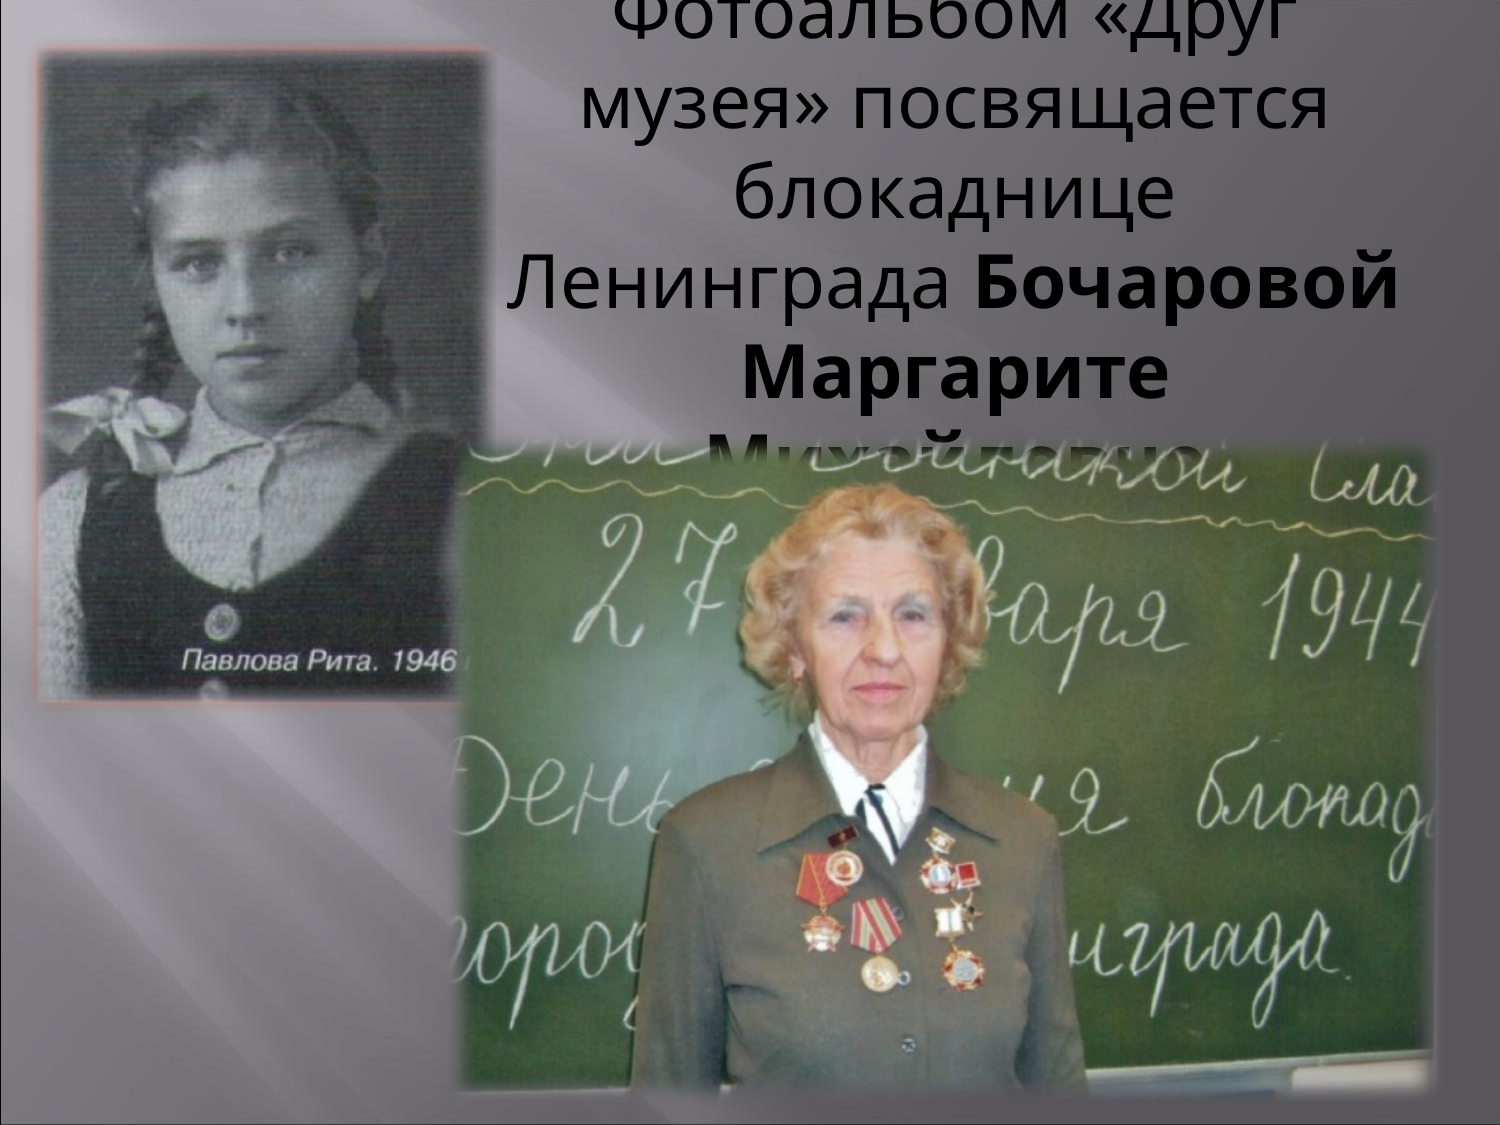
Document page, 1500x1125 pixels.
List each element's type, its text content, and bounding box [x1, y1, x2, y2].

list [23, 34, 505, 715]
picture [0, 0, 1500, 1125]
title Фотоальбом «Друг музея» посвящается блокаднице Ленинграда Бочаровой Маргарите Михайловне [521, 45, 1418, 422]
